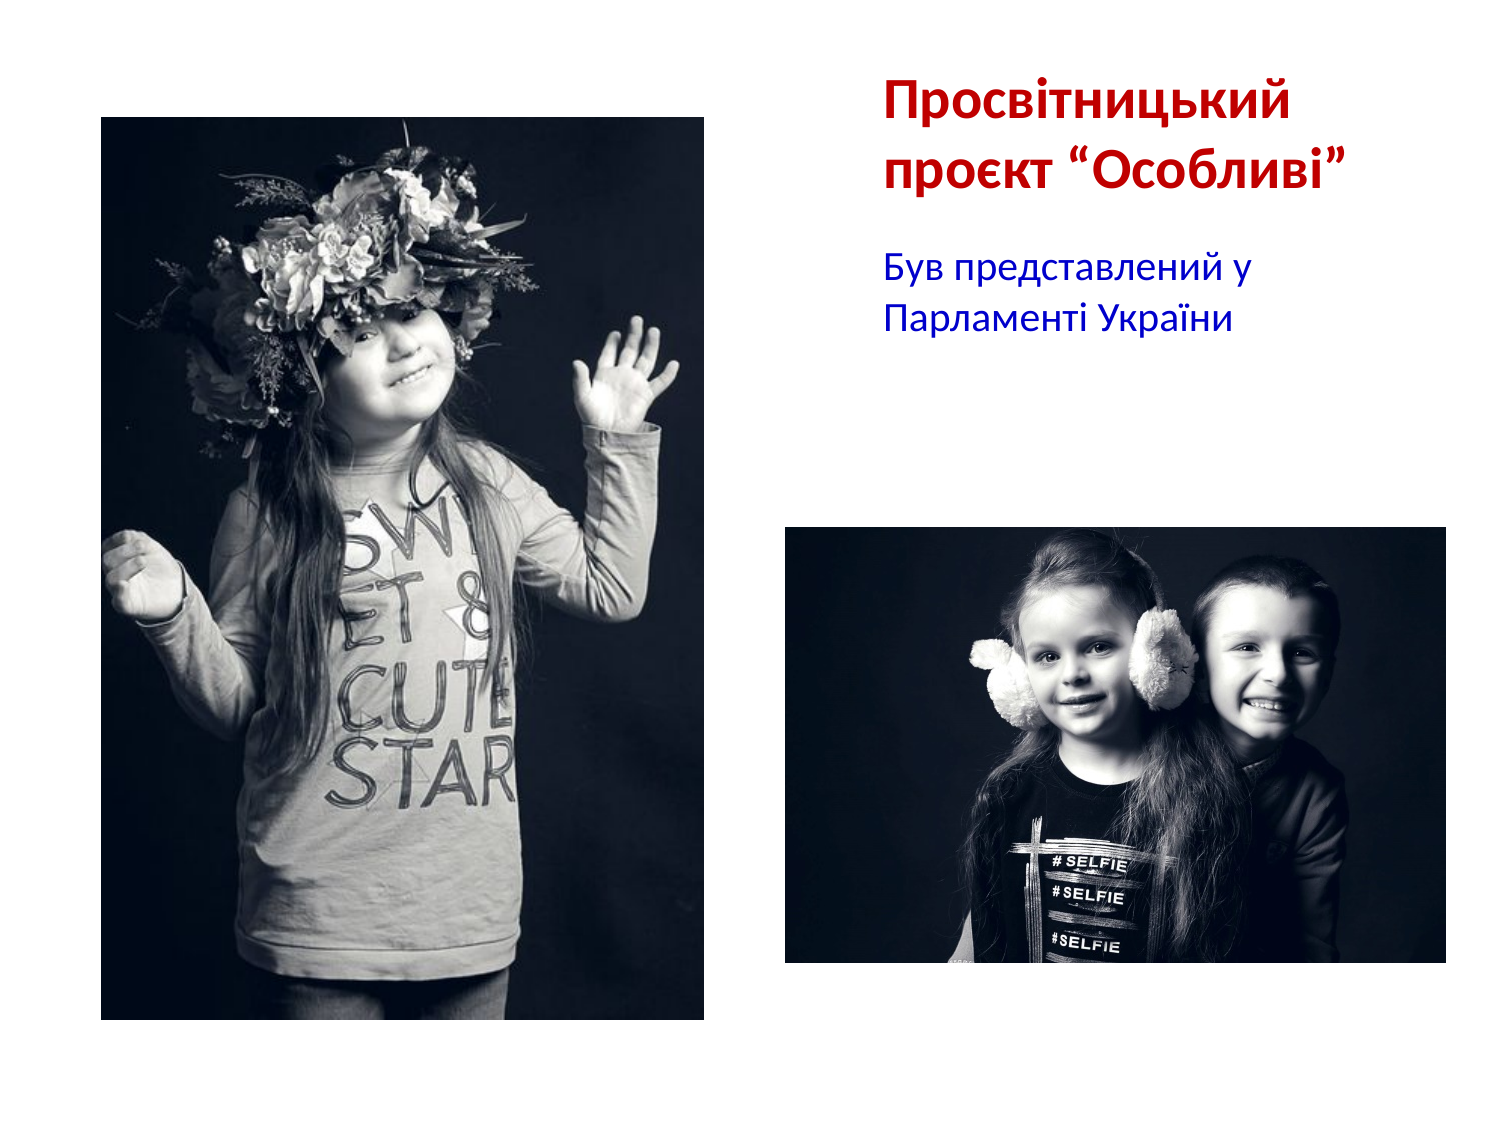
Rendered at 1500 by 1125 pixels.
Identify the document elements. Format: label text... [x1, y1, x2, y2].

picture [101, 116, 704, 1020]
list Був представлений у Парламенті України [868, 231, 1459, 348]
picture [784, 527, 1446, 963]
title Просвітницький проєкт “Особливі” [868, 44, 1459, 209]
